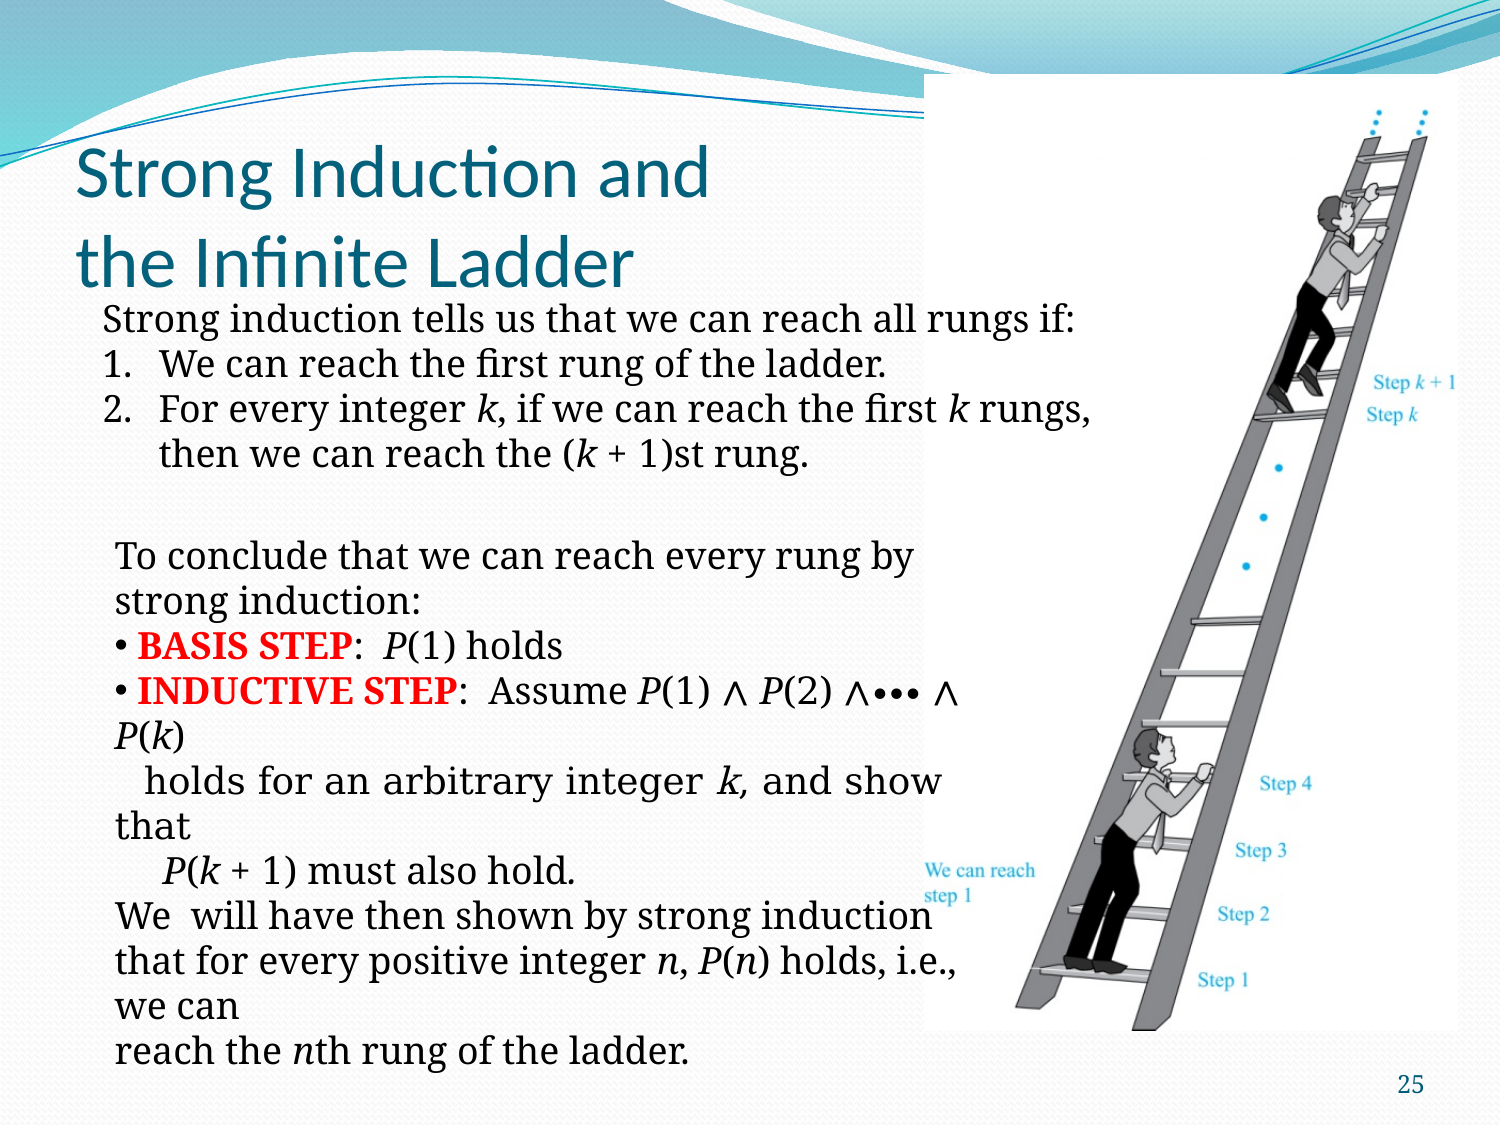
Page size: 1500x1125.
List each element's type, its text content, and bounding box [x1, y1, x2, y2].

text_box Strong induction tells us that we can reach all rungs if: We can reach the first rung of the ladder. For every integer k, if we can reach the first k rungs, then we can reach the (k + 1)st rung. [87, 287, 917, 528]
text_box To conclude that we can reach every rung by strong induction: BASIS STEP: P(1) holds INDUCTIVE STEP: Assume P(1) ∧ P(2) ∧∙∙∙ ∧ P(k) holds for an arbitrary integer k, and show that P(k + 1) must also hold. We will have then shown by strong induction that for every positive integer n, P(n) holds, i.e., we can reach the nth rung of the ladder. [99, 524, 1000, 1125]
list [924, 74, 1458, 1032]
title Strong Induction and the Infinite Ladder [75, 115, 917, 303]
slide_number 25 [1299, 1045, 1425, 1103]
